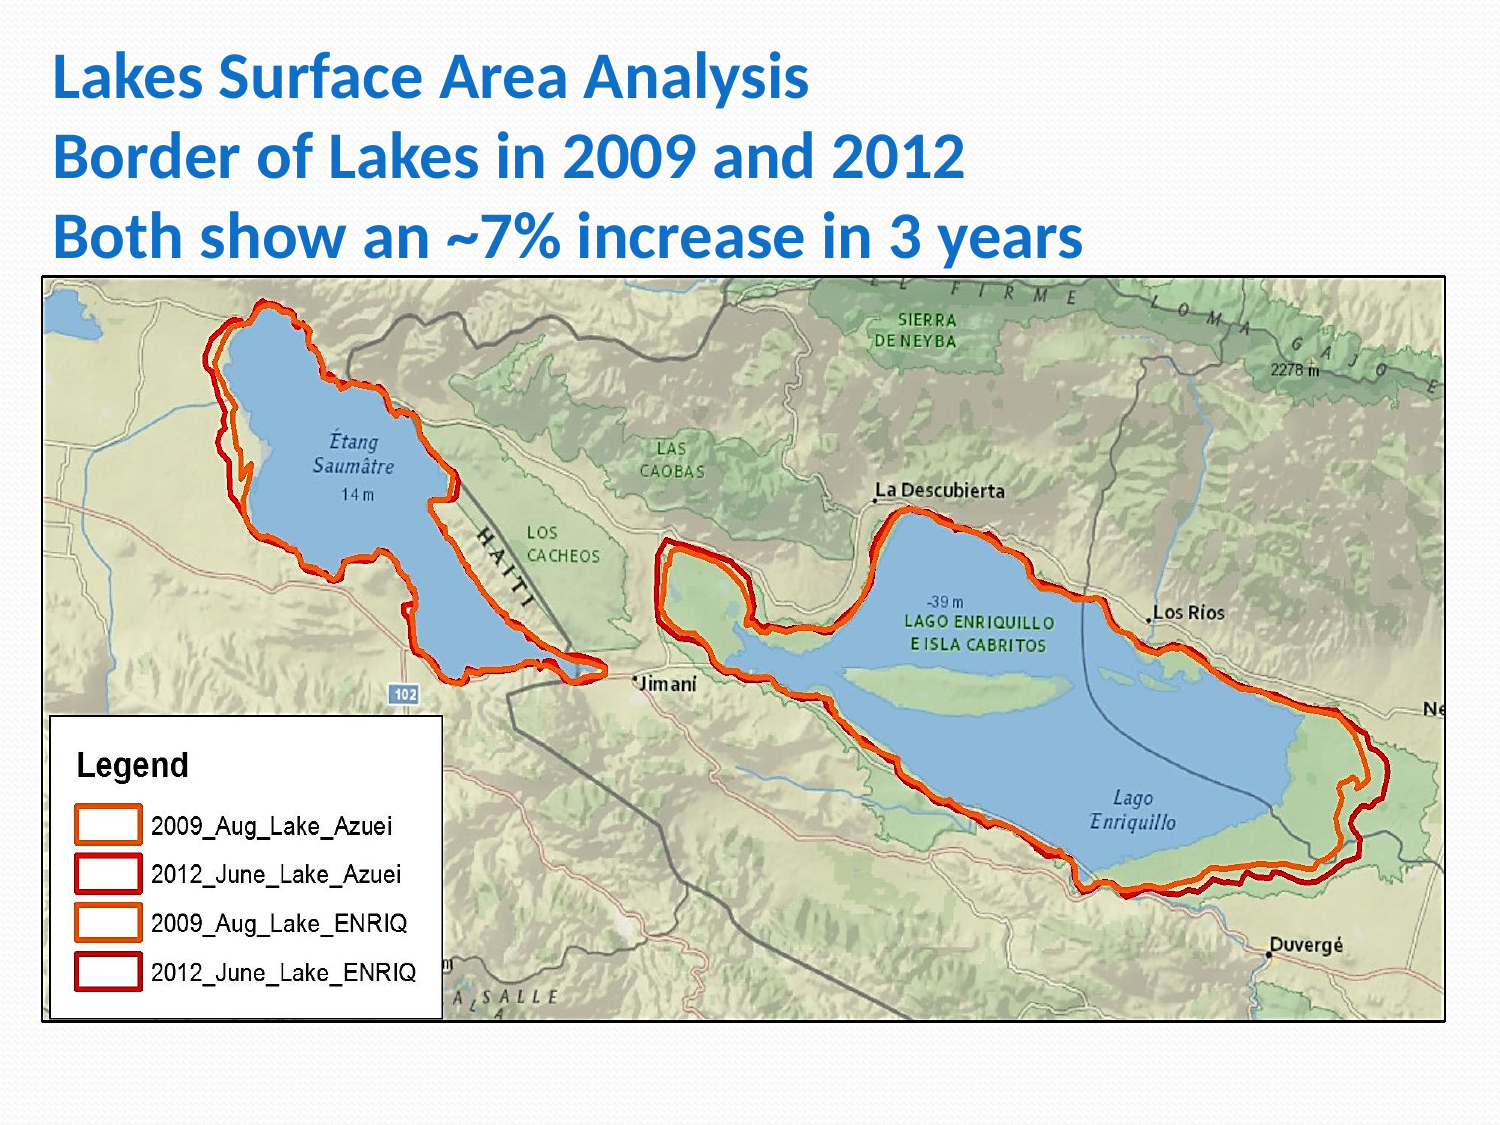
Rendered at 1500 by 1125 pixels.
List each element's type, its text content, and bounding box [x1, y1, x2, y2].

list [37, 274, 1448, 1026]
text_box Lakes Surface Area Analysis Border of Lakes in 2009 and 2012 Both show an ~7% increase in 3 years [37, 24, 1312, 274]
